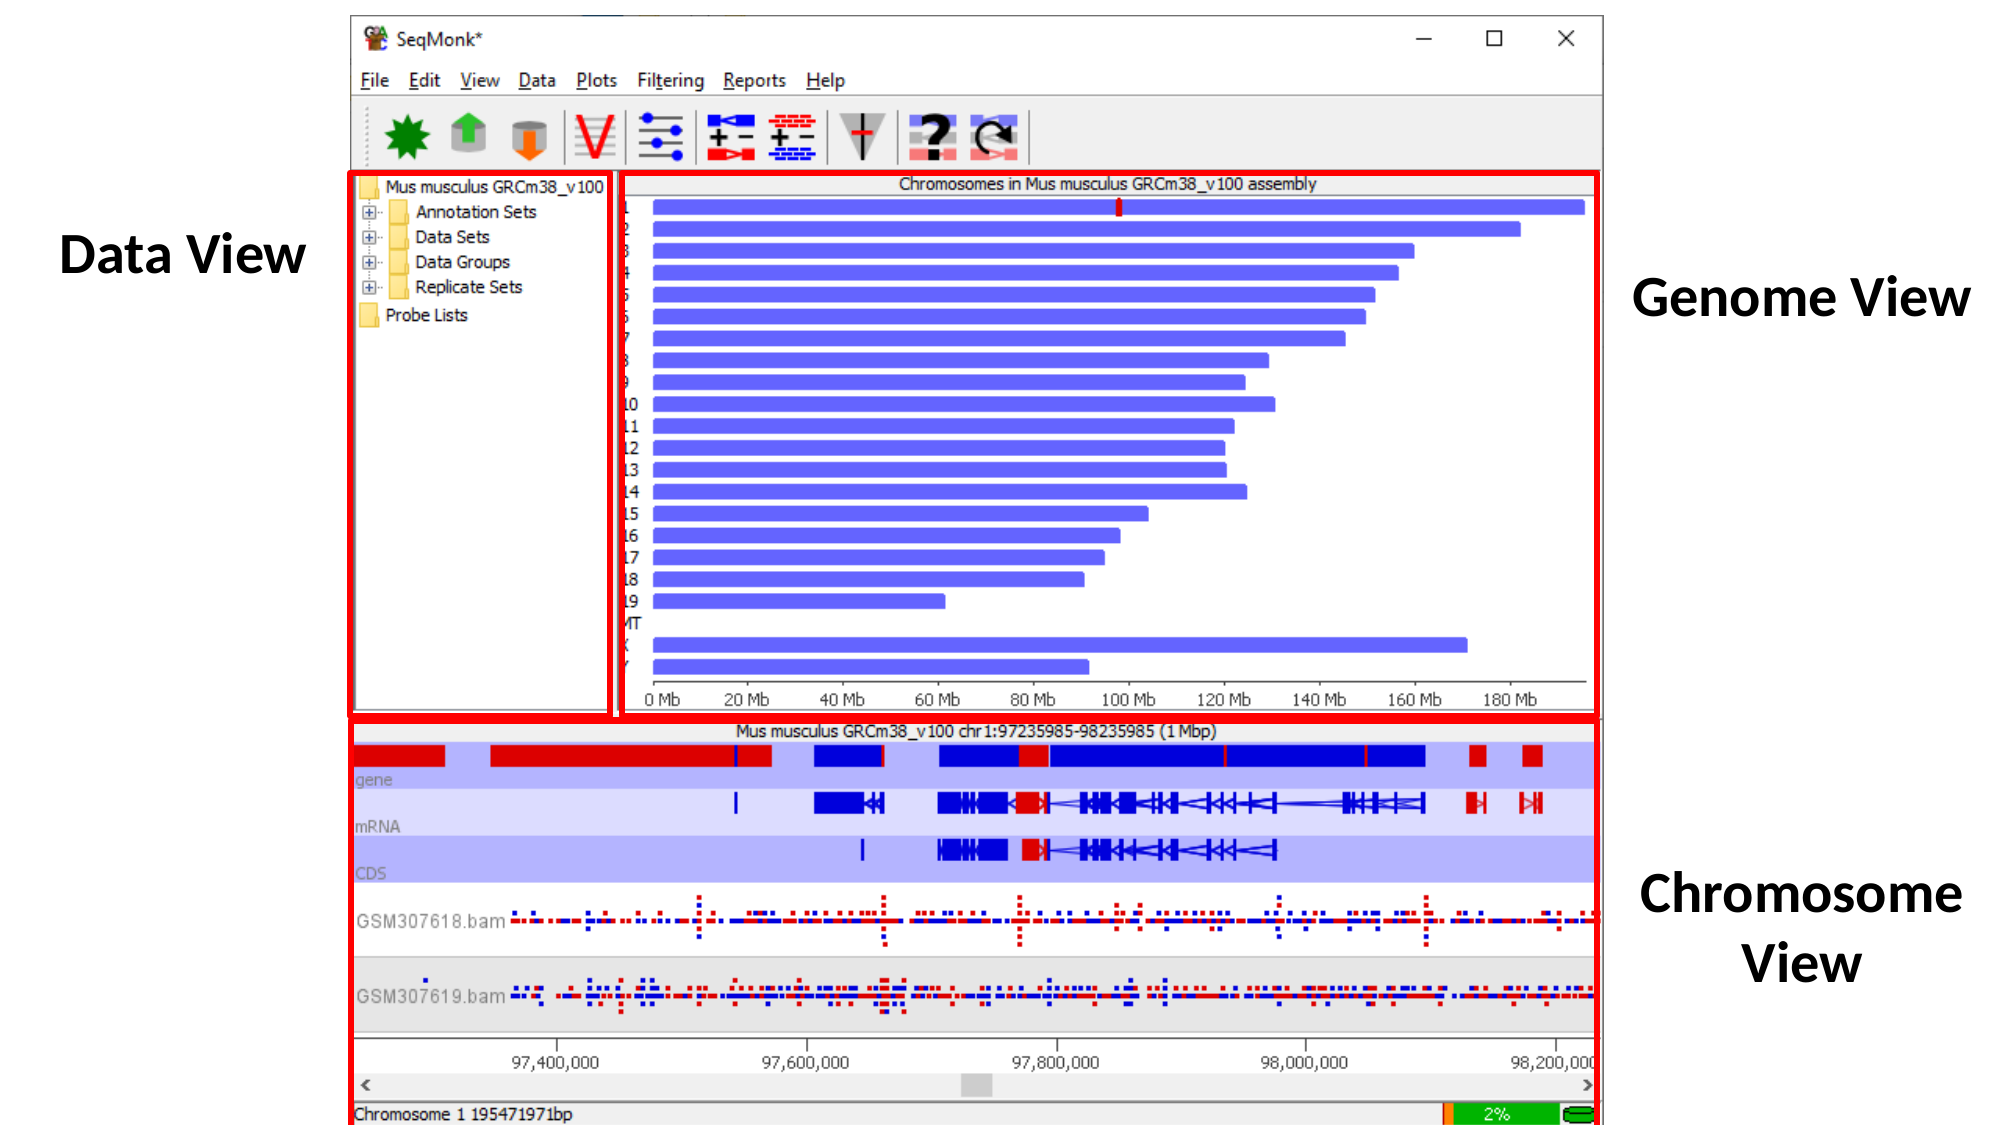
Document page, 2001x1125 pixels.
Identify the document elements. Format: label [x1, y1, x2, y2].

text_box [621, 172, 1990, 717]
text_box [42, 172, 611, 717]
text_box [350, 720, 1982, 1125]
picture [349, 14, 1604, 1125]
